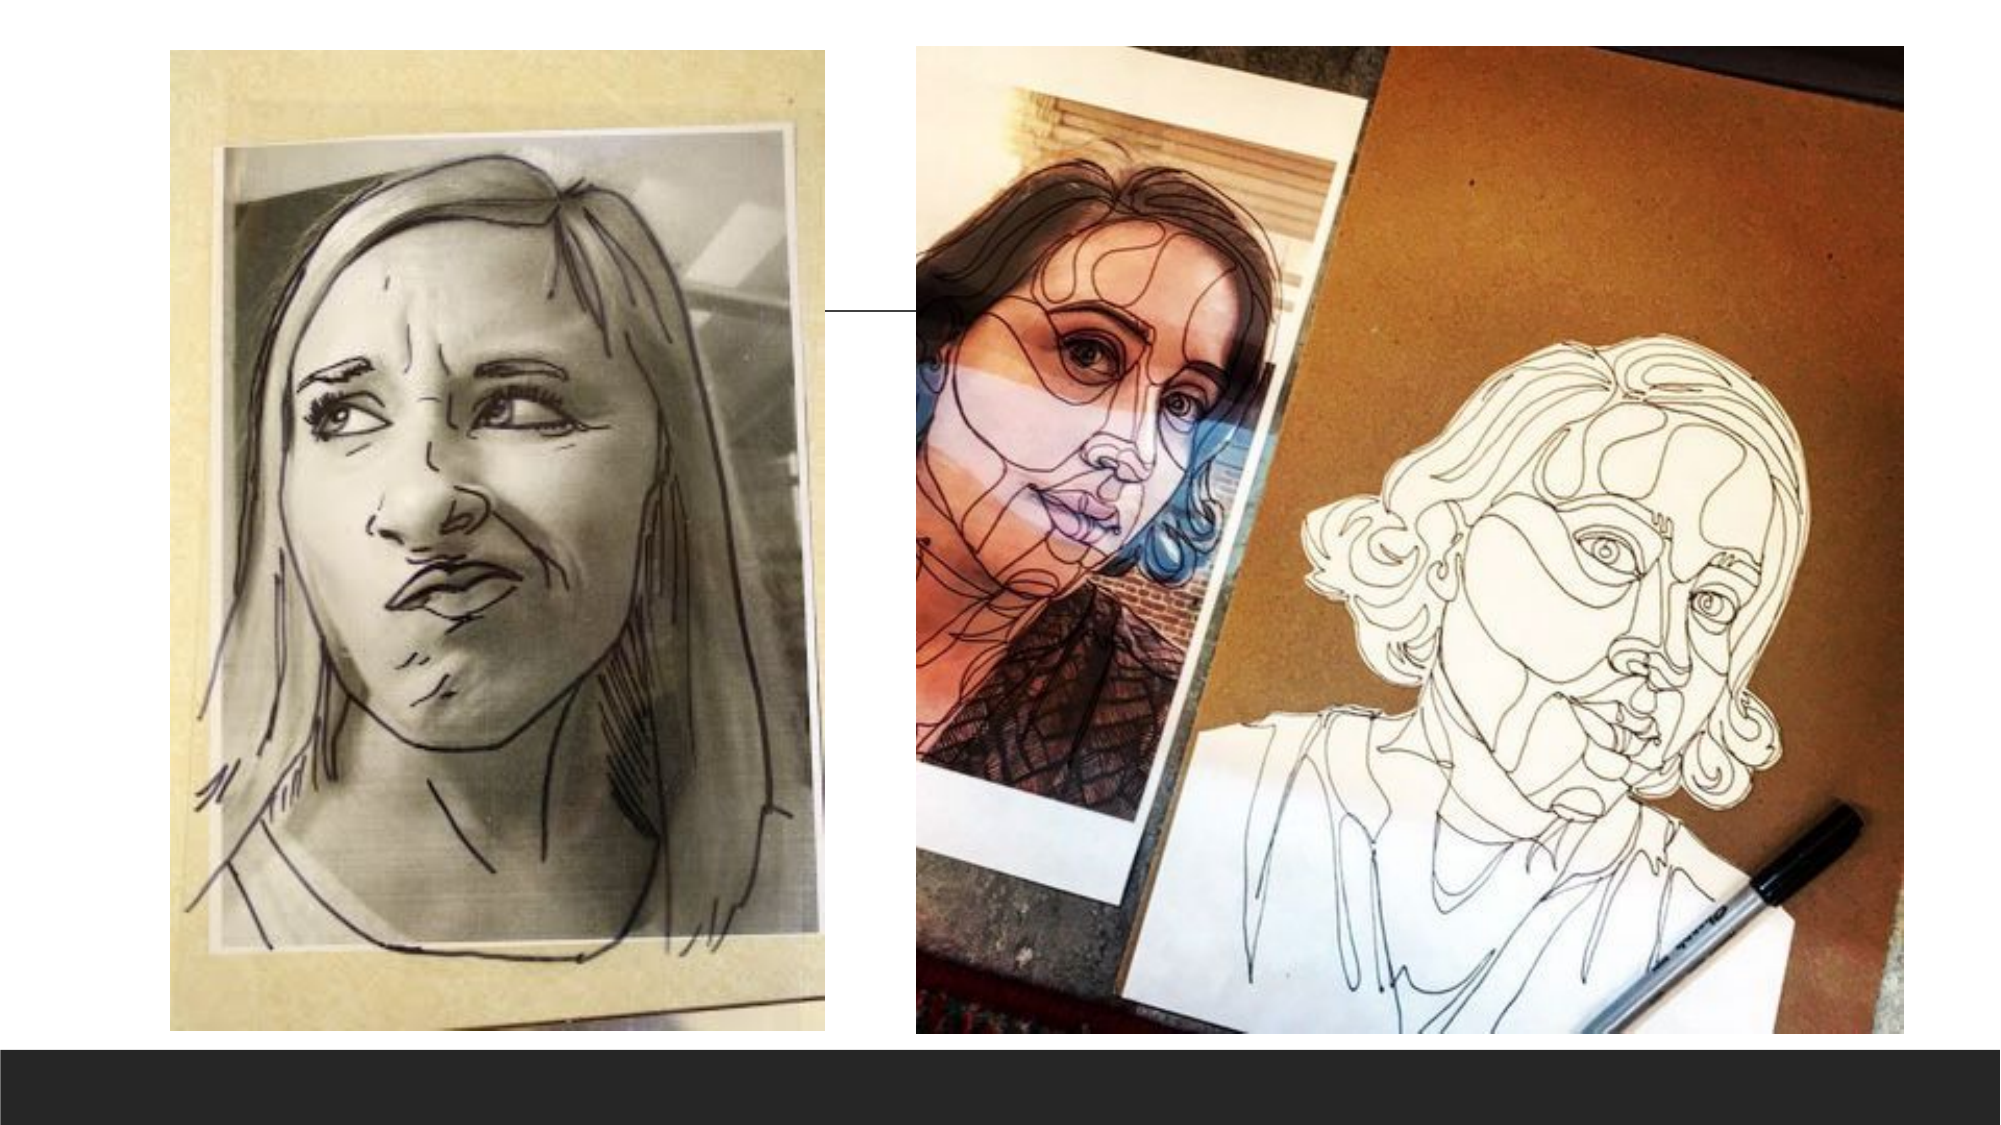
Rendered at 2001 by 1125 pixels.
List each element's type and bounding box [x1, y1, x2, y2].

list [169, 49, 826, 1032]
picture [915, 45, 1905, 1035]
